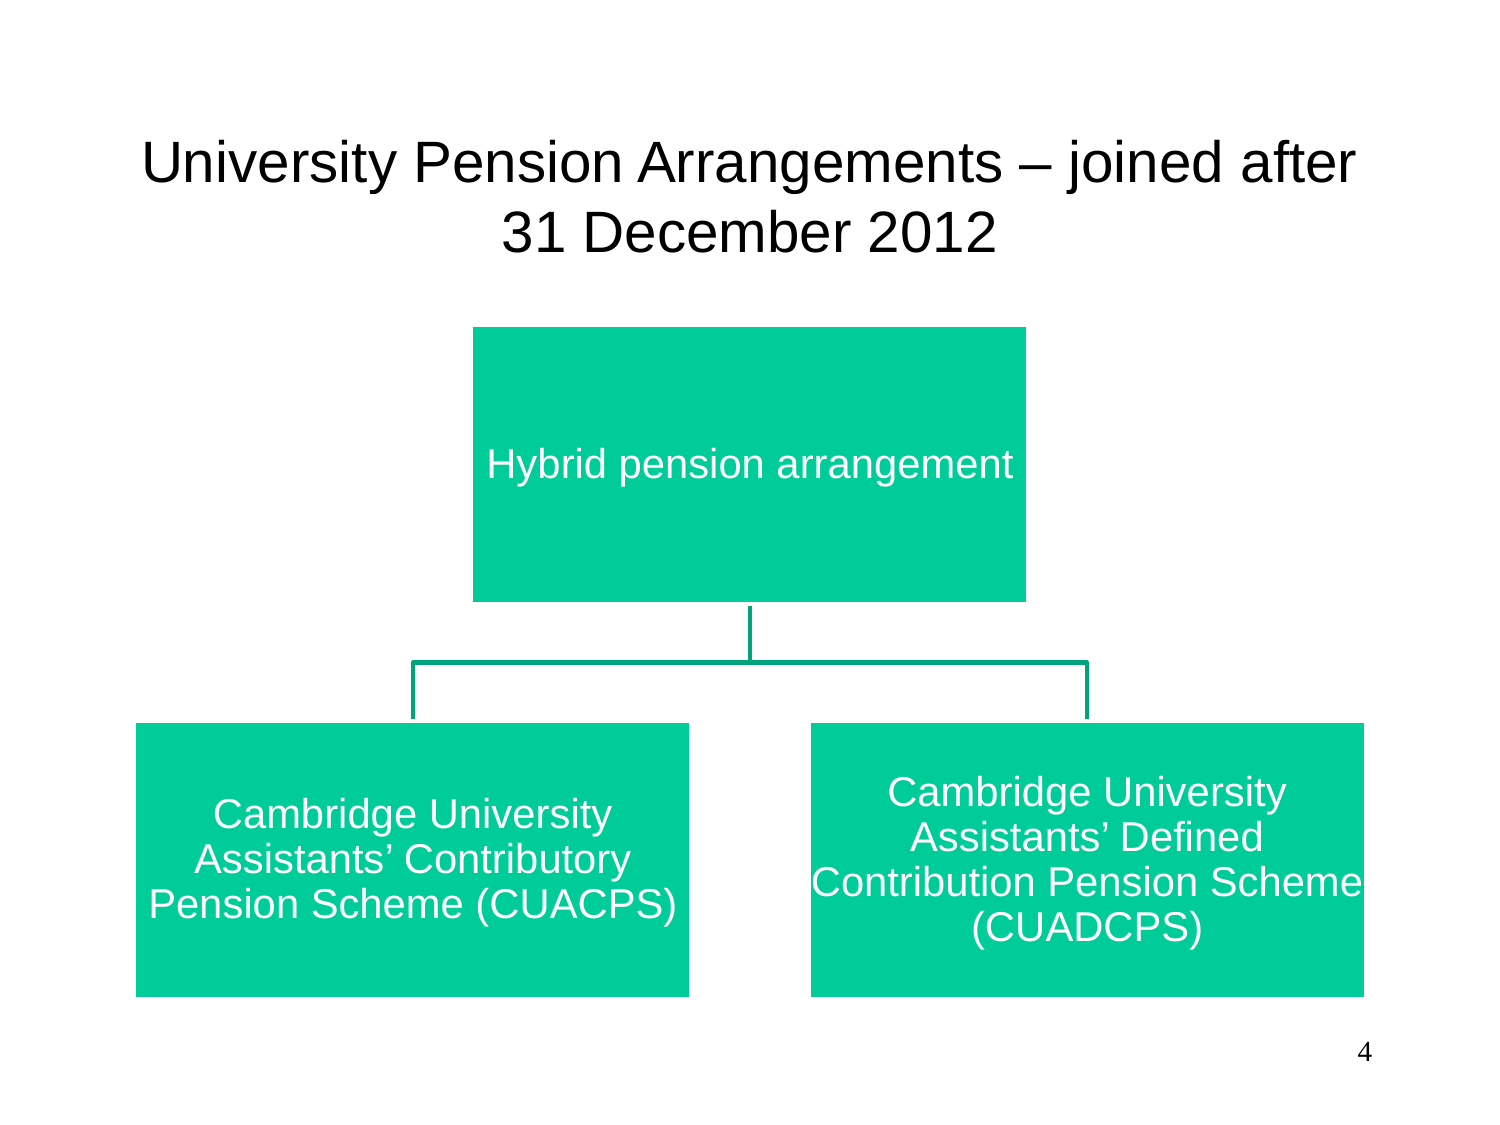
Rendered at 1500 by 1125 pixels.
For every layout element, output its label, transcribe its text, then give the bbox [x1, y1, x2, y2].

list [112, 324, 1388, 1001]
title University Pension Arrangements – joined after 31 December 2012 [112, 99, 1388, 288]
slide_number 4 [1074, 1025, 1388, 1100]
